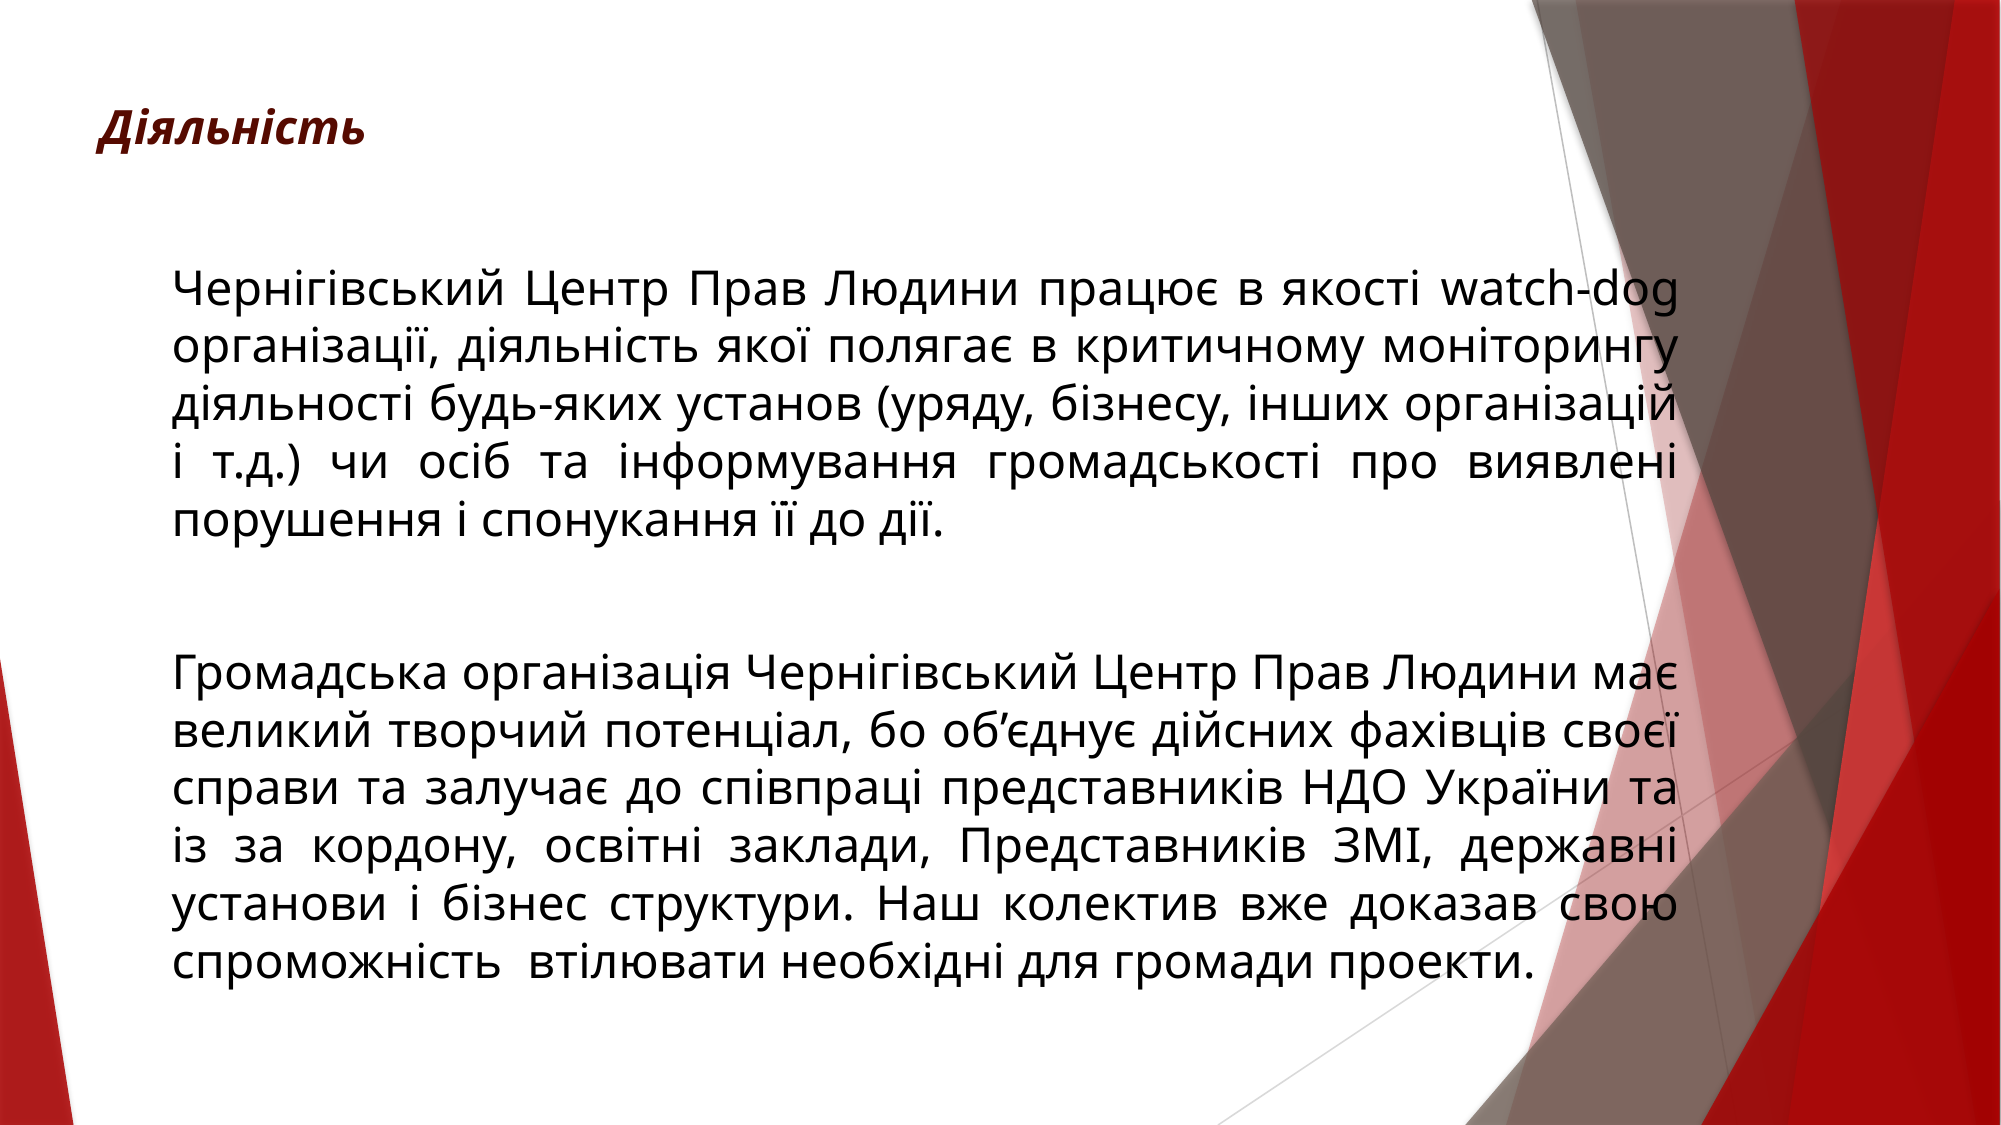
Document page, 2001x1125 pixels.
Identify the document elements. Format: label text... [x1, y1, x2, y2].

list Чернігівський Центр Прав Людини працює в якості watch-dog організації, діяльність якої полягає в критичному моніторингу діяльності будь-яких установ (уряду, бізнесу, інших організацій і т.д.) чи осіб та інформування громадськості про виявлені порушення і спонукання її до дії. Громадська організація Чернігівський Центр Прав Людини має великий творчий потенціал, бо об’єднує дійсних фахівців своєї справи та залучає до співпраці представників НДО України та із за кордону, освітні заклади, Представників ЗМІ, державні установи і бізнес структури. Наш колектив вже доказав свою спроможність втілювати необхідні для громади проекти. [156, 249, 1696, 1039]
title Діяльність [85, 89, 1486, 219]
